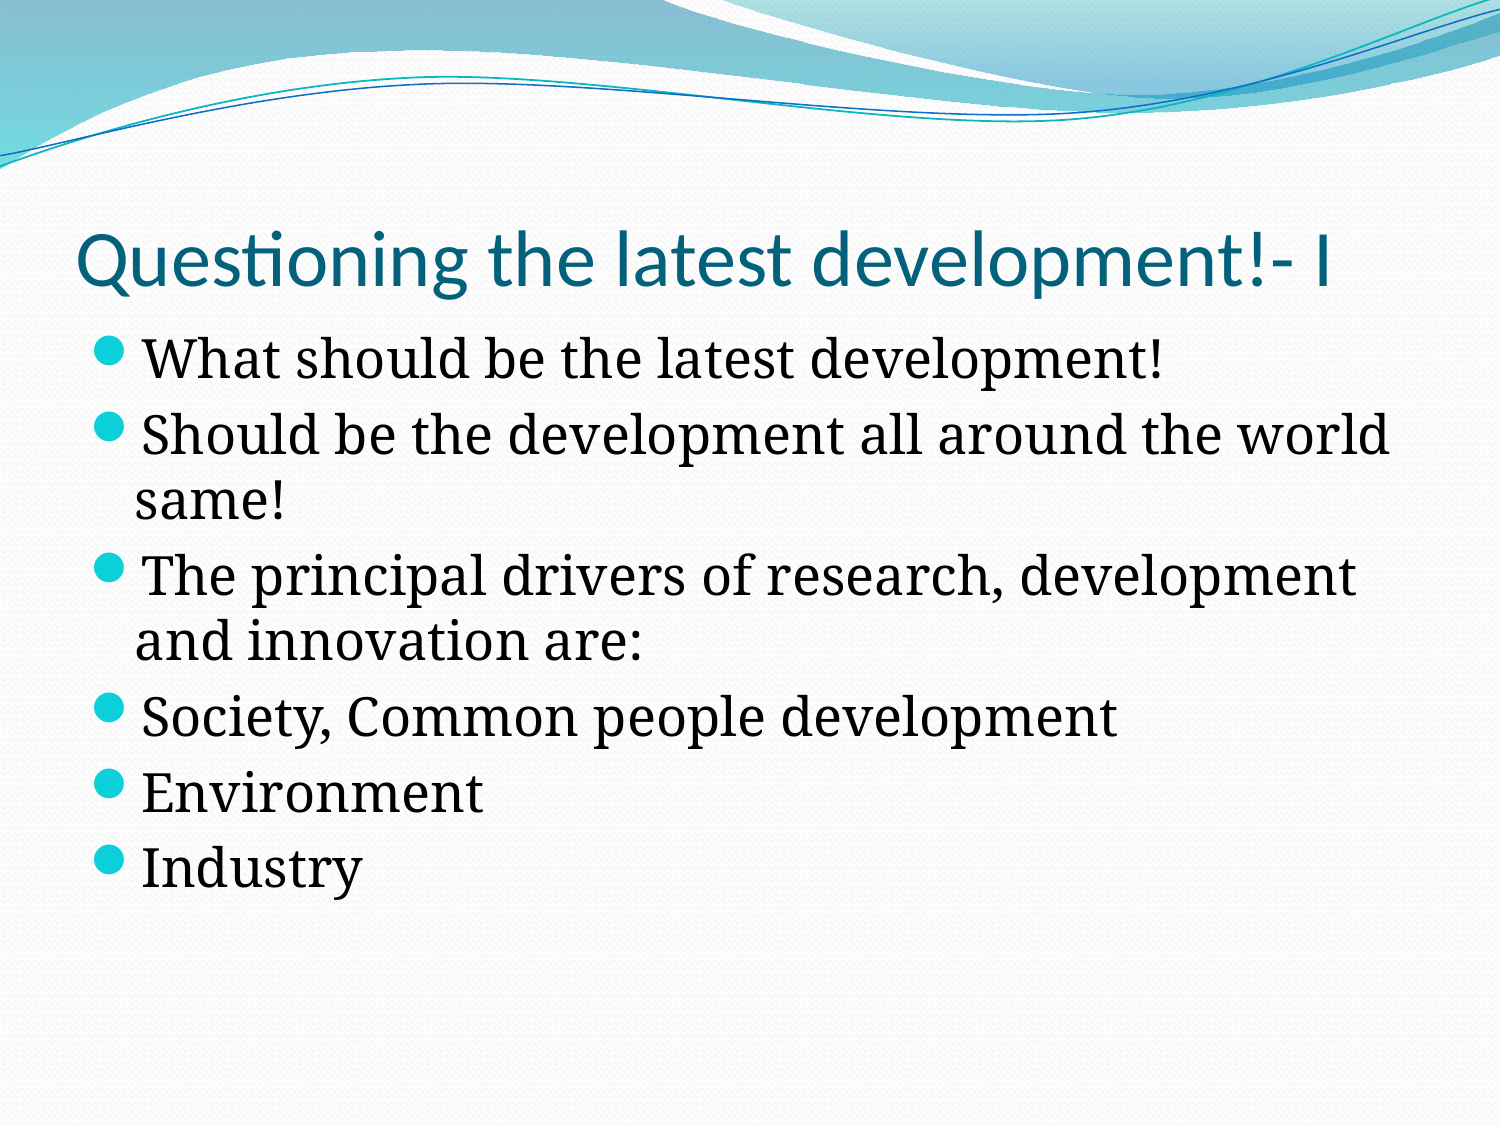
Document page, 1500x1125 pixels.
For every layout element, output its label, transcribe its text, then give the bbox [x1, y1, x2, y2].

title Questioning the latest development!- I [75, 115, 1425, 303]
list What should be the latest development! Should be the development all around the world same! The principal drivers of research, development and innovation are: Society, Common people development Environment Industry [75, 317, 1425, 1038]
